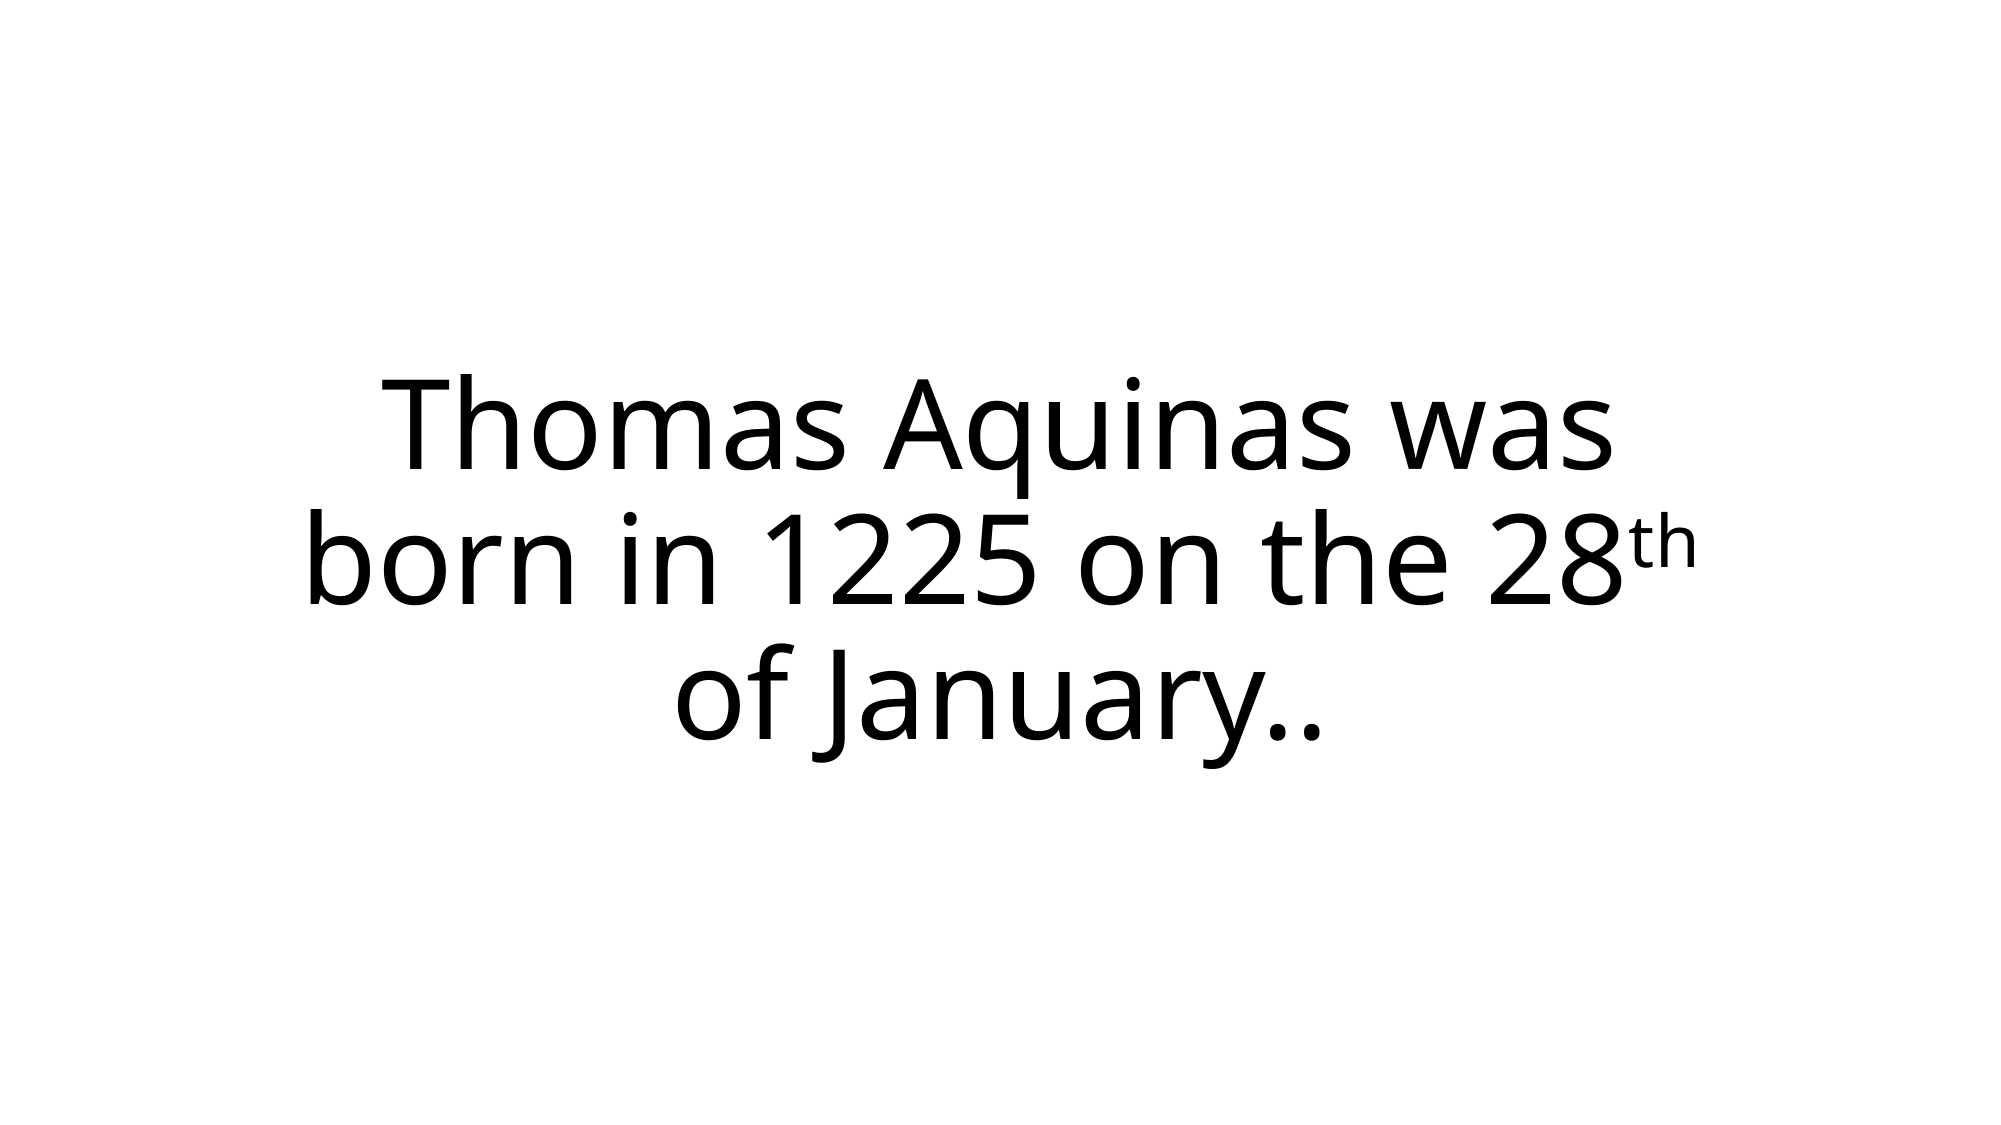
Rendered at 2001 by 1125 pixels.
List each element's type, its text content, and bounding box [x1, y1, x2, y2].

title Thomas Aquinas was born in 1225 on the 28th of January.. [249, 184, 1750, 775]
